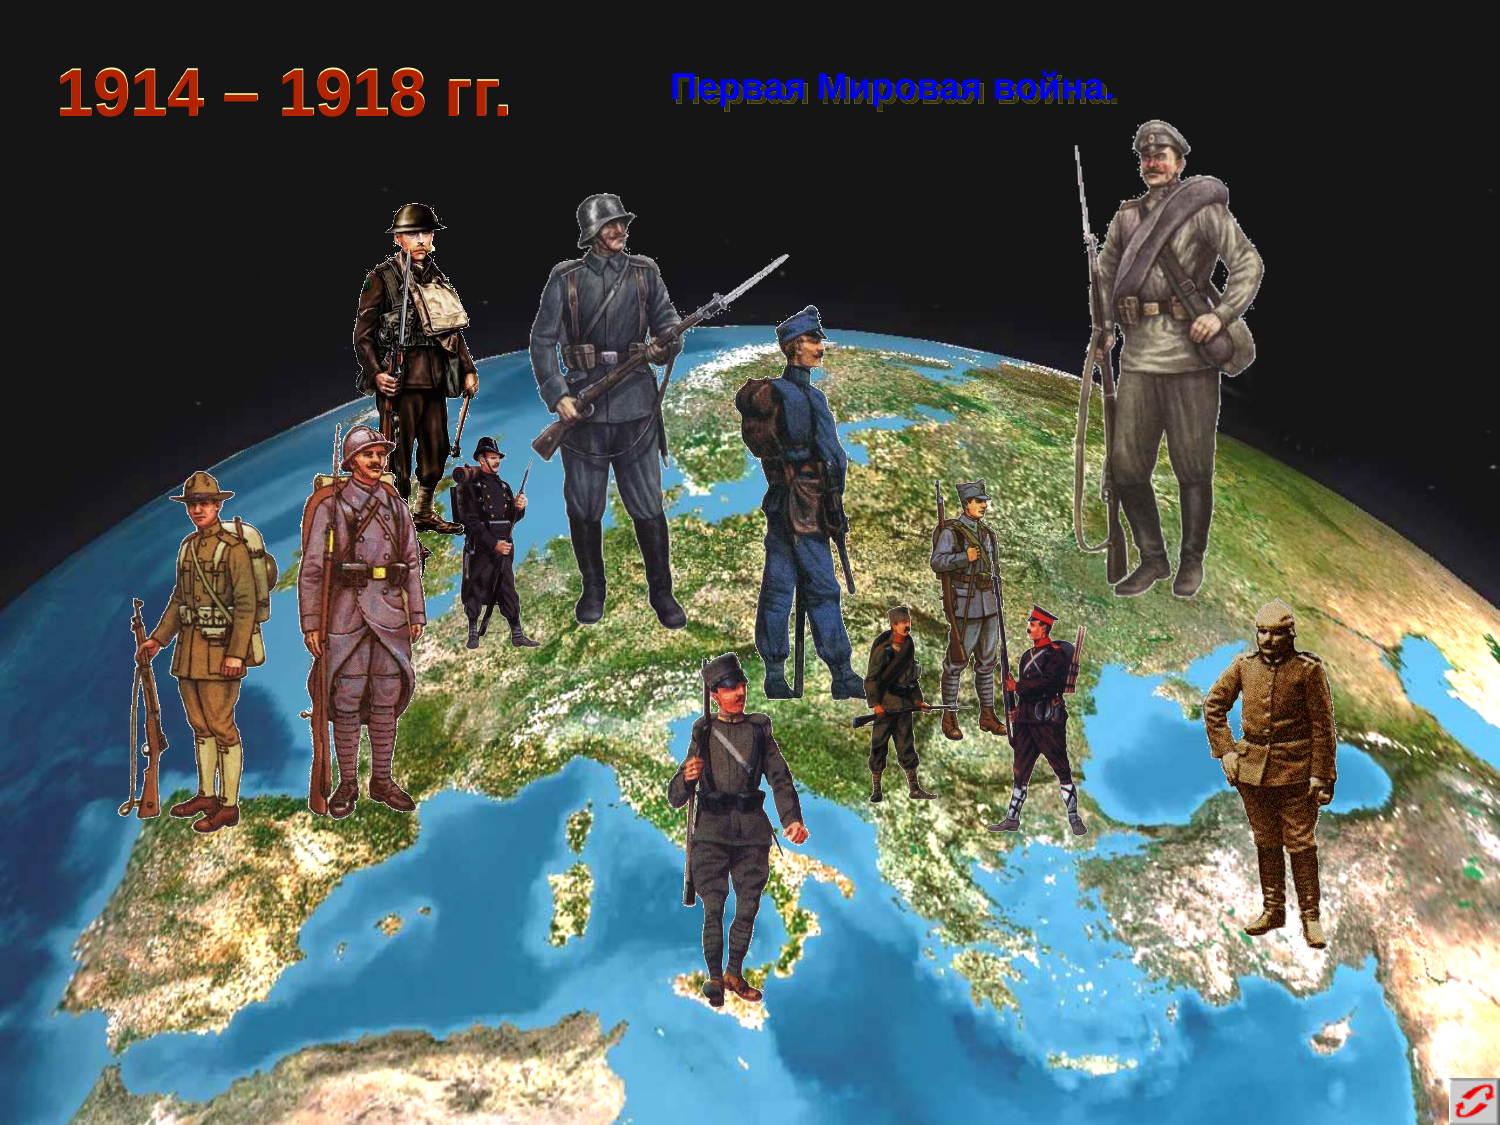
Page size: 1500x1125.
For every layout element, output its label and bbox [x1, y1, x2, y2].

list [1449, 1077, 1500, 1125]
picture [0, 0, 1500, 1125]
